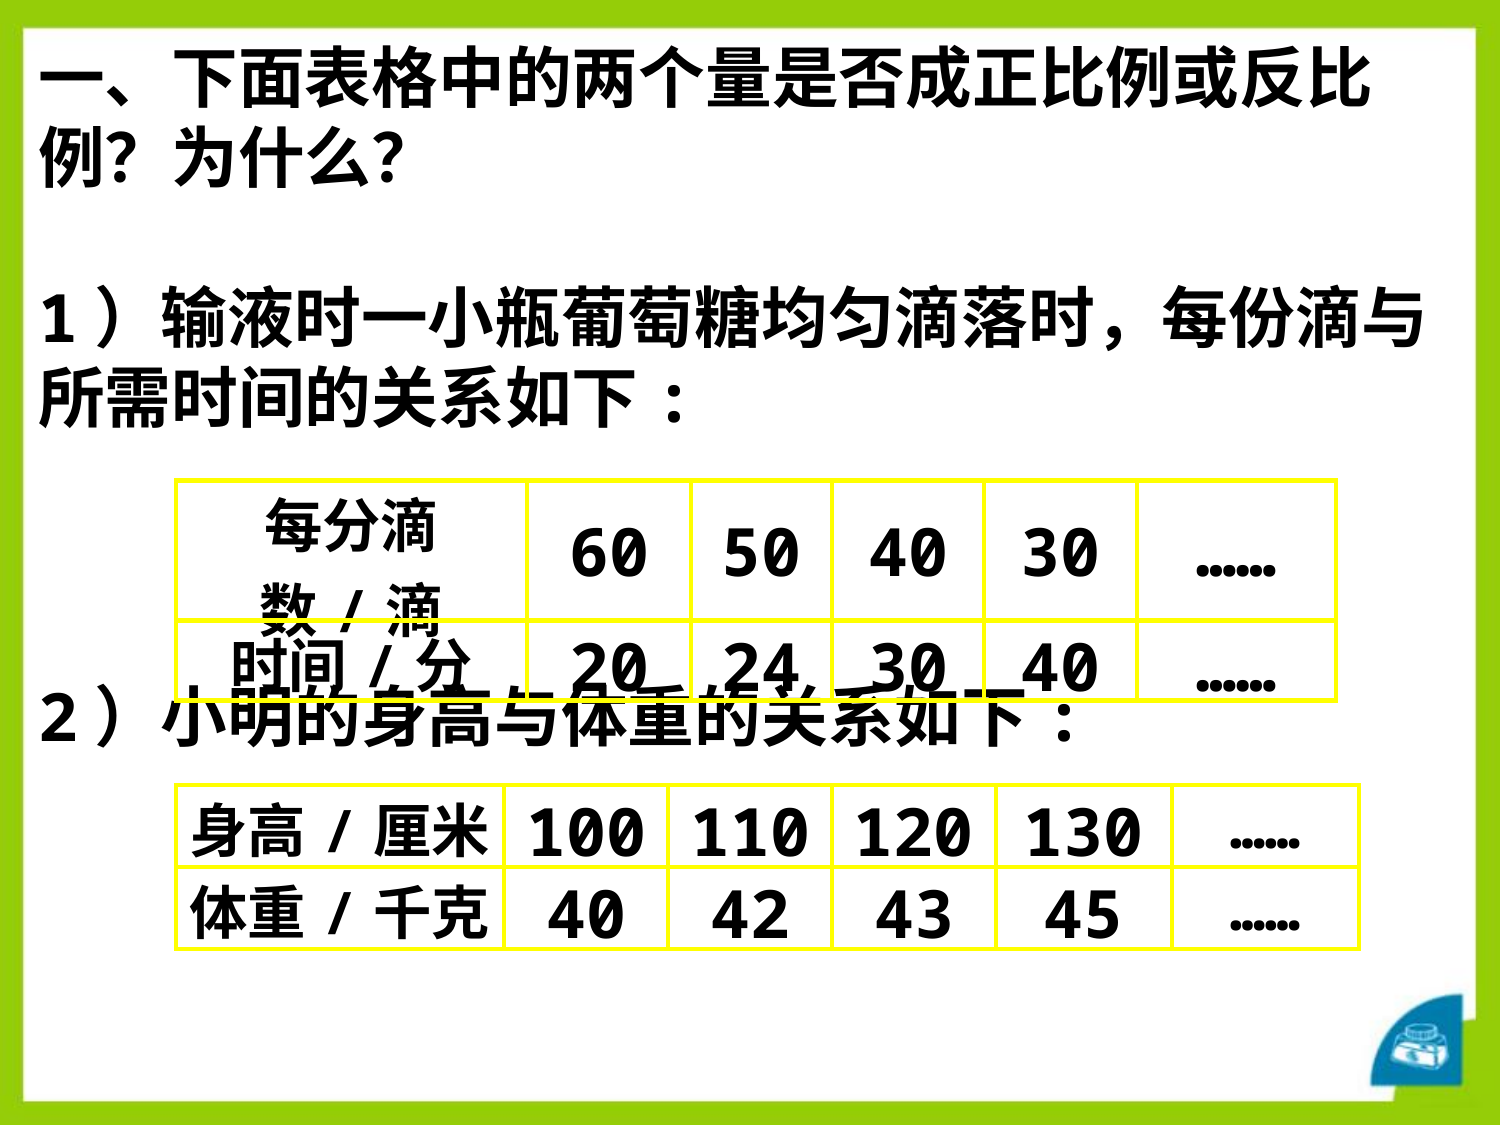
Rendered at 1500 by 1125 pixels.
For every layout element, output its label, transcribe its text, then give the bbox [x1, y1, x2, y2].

table_cell 40 [986, 623, 1135, 698]
table_cell 45 [998, 869, 1170, 947]
table_cell 体重/千克 [178, 869, 502, 947]
table_header …… [1139, 483, 1334, 618]
table_header 110 [670, 787, 830, 865]
table_header 50 [693, 483, 830, 618]
table_header 60 [529, 483, 689, 618]
table_header 身高/厘米 [178, 787, 502, 865]
table_header 130 [998, 787, 1170, 865]
table_cell …… [1139, 623, 1334, 698]
table_header 40 [834, 483, 982, 618]
table_header 120 [834, 787, 994, 865]
table_cell …… [1174, 869, 1357, 947]
table_header 每分滴数/滴 [178, 483, 525, 618]
table_cell 20 [529, 623, 689, 698]
table_header …… [1174, 787, 1357, 865]
text_box 一、下面表格中的两个量是否成正比例或反比例？为什么？ 1）输液时一小瓶葡萄糖均匀滴落时，每份滴与所需时间的关系如下: 2）小明的身高与体重的关系如下: [23, 28, 1477, 923]
table_cell 24 [693, 623, 830, 698]
table_header 100 [506, 787, 666, 865]
table_cell 30 [834, 623, 982, 698]
table_cell 42 [670, 869, 830, 947]
table_cell 40 [506, 869, 666, 947]
table_cell 时间/分 [178, 623, 525, 698]
table_header 30 [986, 483, 1135, 618]
picture [0, 0, 1500, 1125]
table_cell 43 [834, 869, 994, 947]
